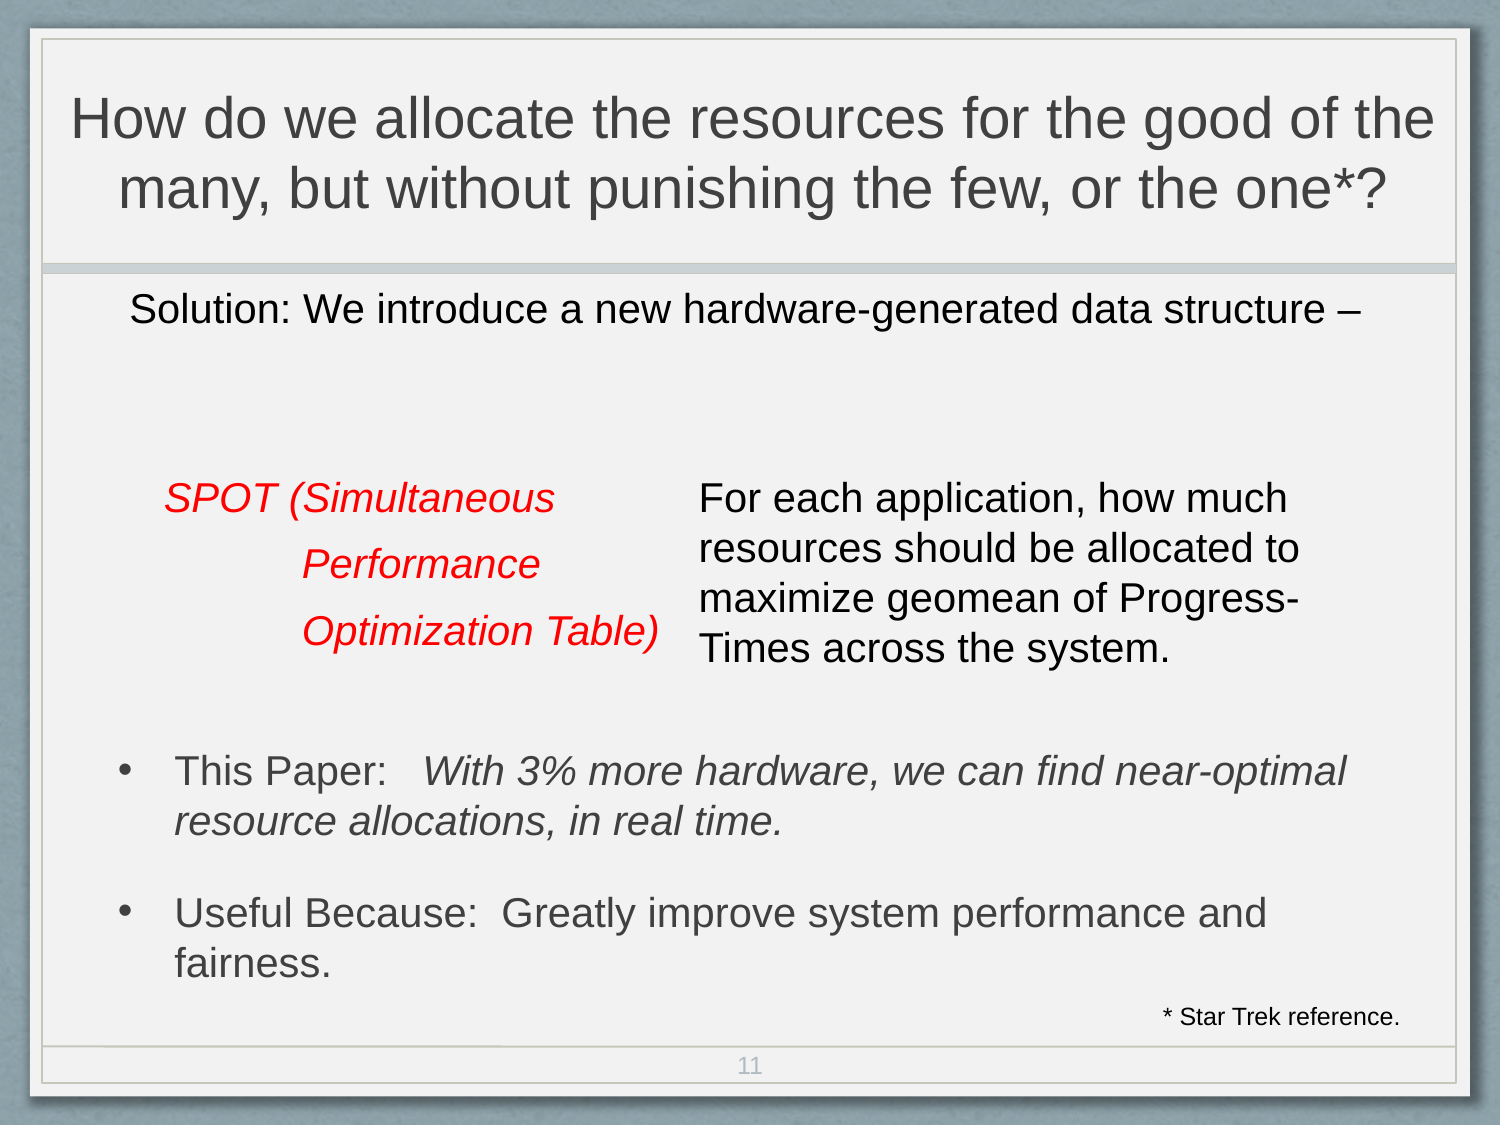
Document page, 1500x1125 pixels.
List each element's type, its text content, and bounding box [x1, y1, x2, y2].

slide_number 11 [687, 1042, 813, 1088]
title How do we allocate the resources for the good of the many, but without punishing the few, or the one*? [48, 40, 1461, 260]
text_box * Star Trek reference. [1148, 992, 1417, 1038]
text_box For each application, how much resources should be allocated to maximize geomean of Progress-Times across the system. [683, 463, 1377, 678]
list Solution: We introduce a new hardware-generated data structure – SPOT (Simultaneous Performance Optimization Table) This Paper: With 3% more hardware, we can find near-optimal resource allocations, in real time. Useful Because: Greatly improve system performance and fairness. [102, 274, 1397, 1039]
